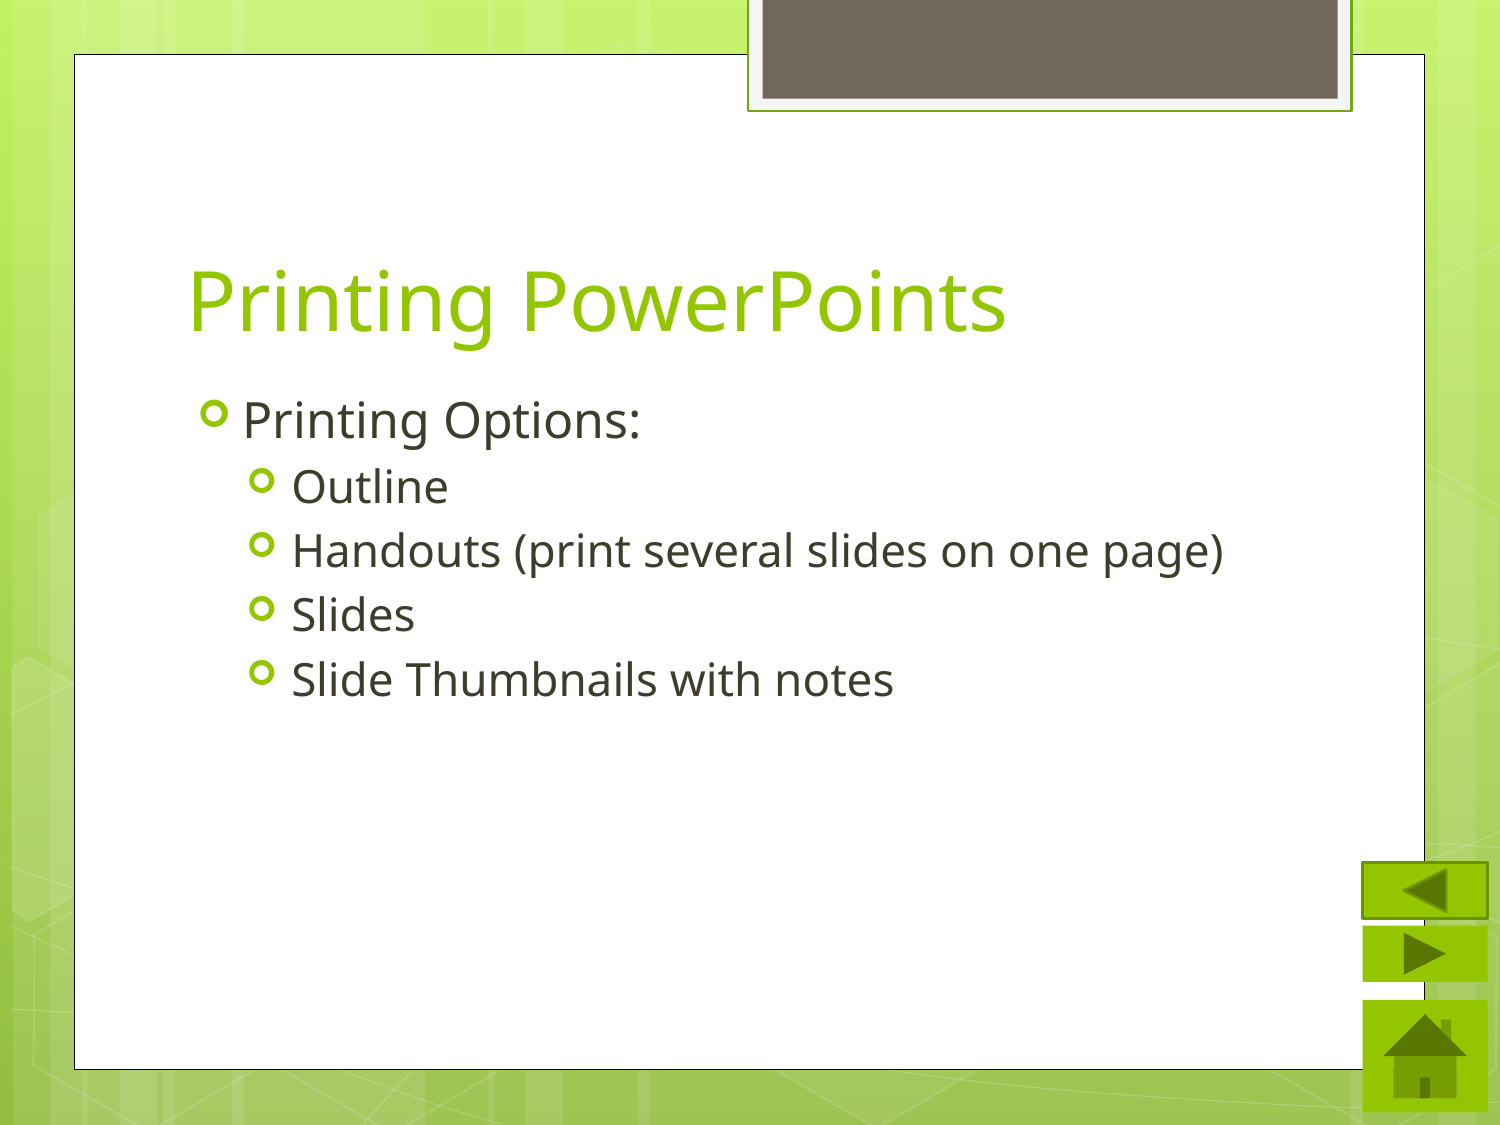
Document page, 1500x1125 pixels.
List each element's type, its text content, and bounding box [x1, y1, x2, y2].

text_box [1361, 999, 1489, 1114]
title Printing PowerPoints [171, 168, 1324, 357]
text_box [1361, 861, 1489, 920]
list Printing Options: Outline Handouts (print several slides on one page) Slides Slide Thumbnails with notes [171, 381, 1283, 957]
text_box [1361, 924, 1489, 983]
